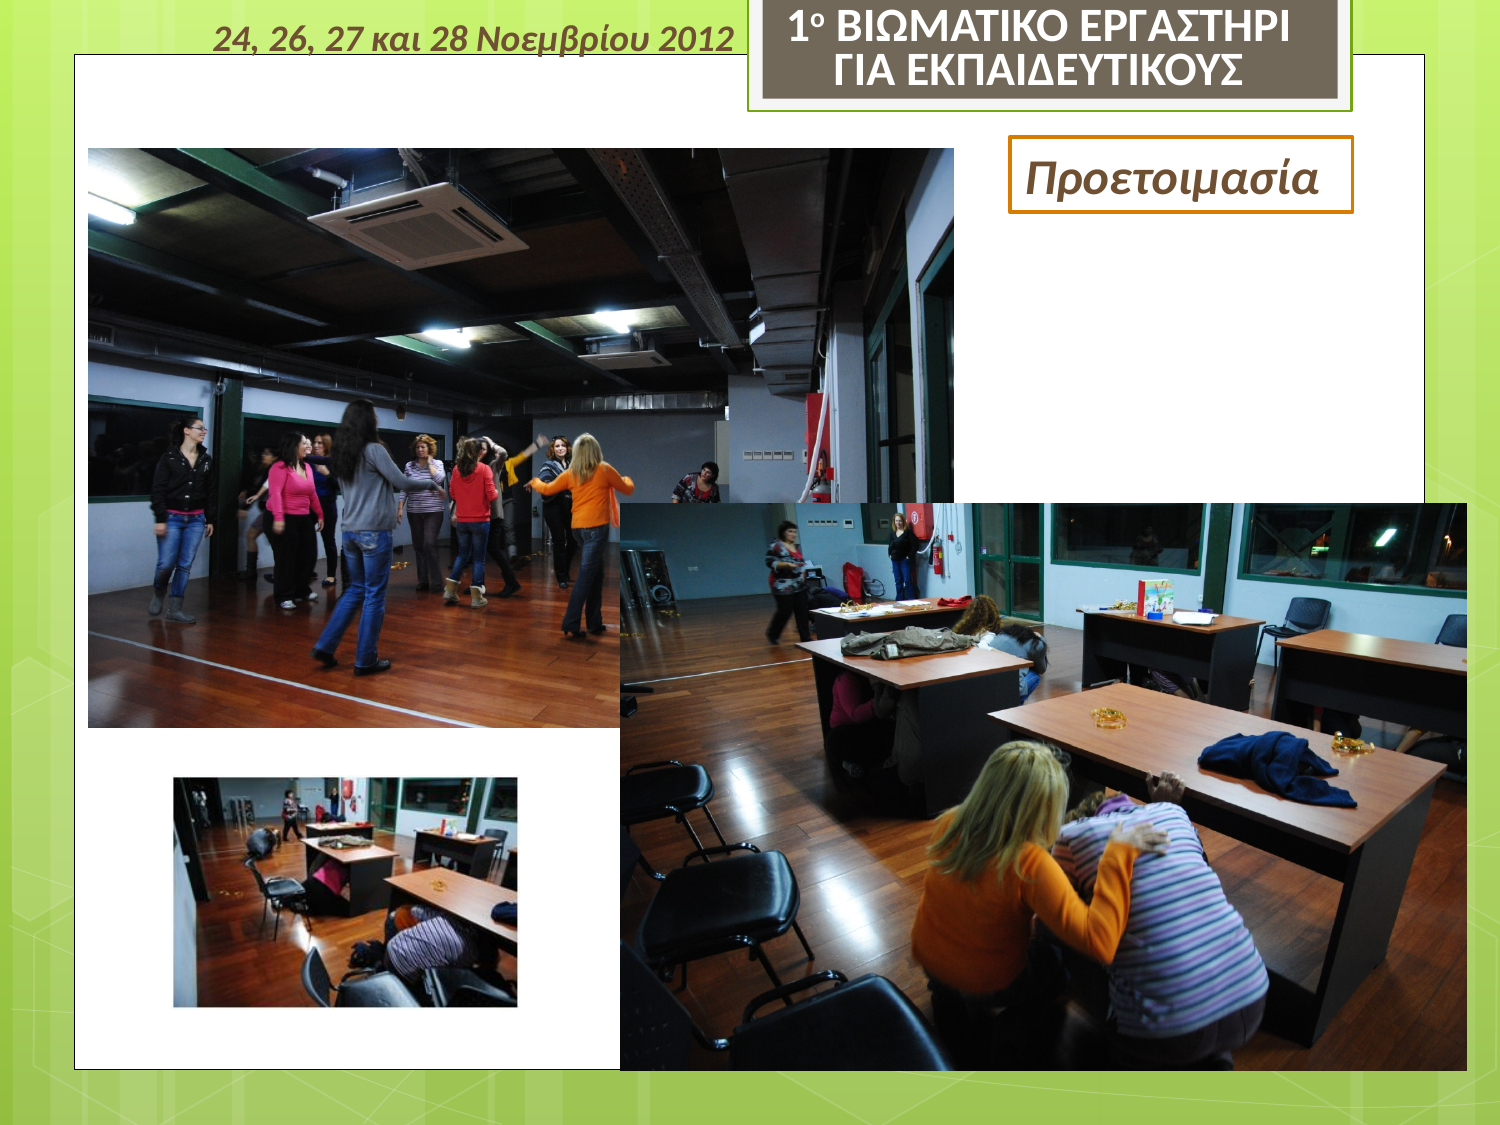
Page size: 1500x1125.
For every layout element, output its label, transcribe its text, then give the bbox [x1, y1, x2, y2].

text_box 24, 26, 27 και 28 Νοεμβρίου 2012 [197, 0, 750, 67]
picture [170, 774, 521, 1011]
text_box Προετοιμασία [1009, 137, 1353, 212]
picture [88, 148, 1468, 1071]
text_box 1ο ΒΙΩΜΑΤΙΚΟ ΕΡΓΑΣΤΗΡΙ ΓΙΑ ΕΚΠΑΙΔΕΥΤΙΚΟΥΣ [747, 0, 1341, 103]
